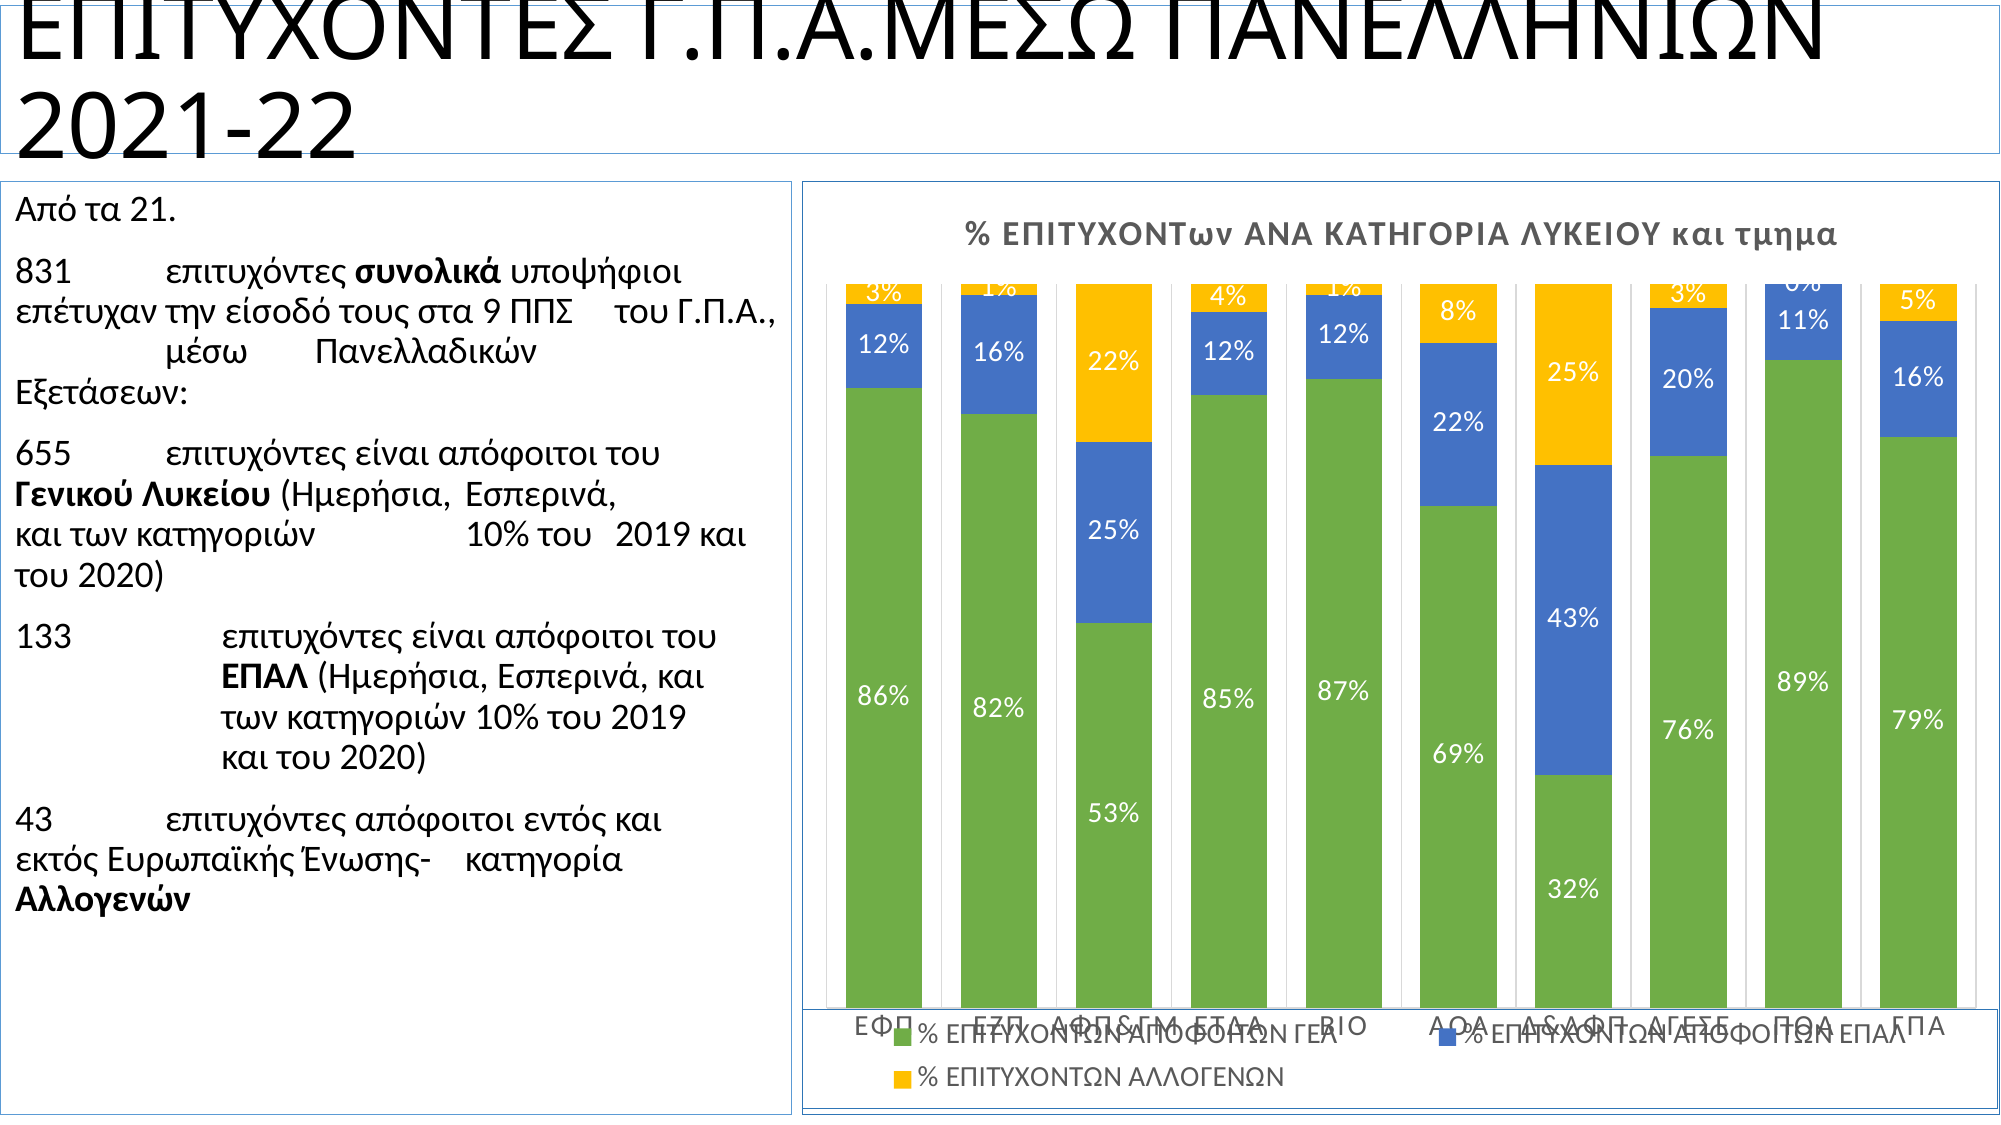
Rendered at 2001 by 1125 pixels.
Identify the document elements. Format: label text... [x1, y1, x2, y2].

title ΕΠΙΤΥΧΟΝΤΕΣ Γ.Π.Α.ΜΕΣΩ ΠΑΝΕΛΛΗΝΙΩΝ 2021-22 [0, 5, 2000, 154]
chart [802, 181, 2000, 1115]
list Από τα 21. 831 επιτυχόντες συνολικά υποψήφιοι επέτυχαν την είσοδό τους στα 9 ΠΠΣ του Γ.Π.Α., μέσω Πανελλαδικών Εξετάσεων: 655 επιτυχόντες είναι απόφοιτοι του Γενικού Λυκείου (Ημερήσια, Εσπερινά, και των κατηγοριών 10% του 2019 και του 2020) επιτυχόντες είναι απόφοιτοι του ΕΠΑΛ (Ημερήσια, Εσπερινά, και των κατηγοριών 10% του 2019 και του 2020) 43 επιτυχόντες απόφοιτοι εντός και εκτός Ευρωπαϊκής Ένωσης- κατηγορία Αλλογενών [0, 181, 792, 1115]
